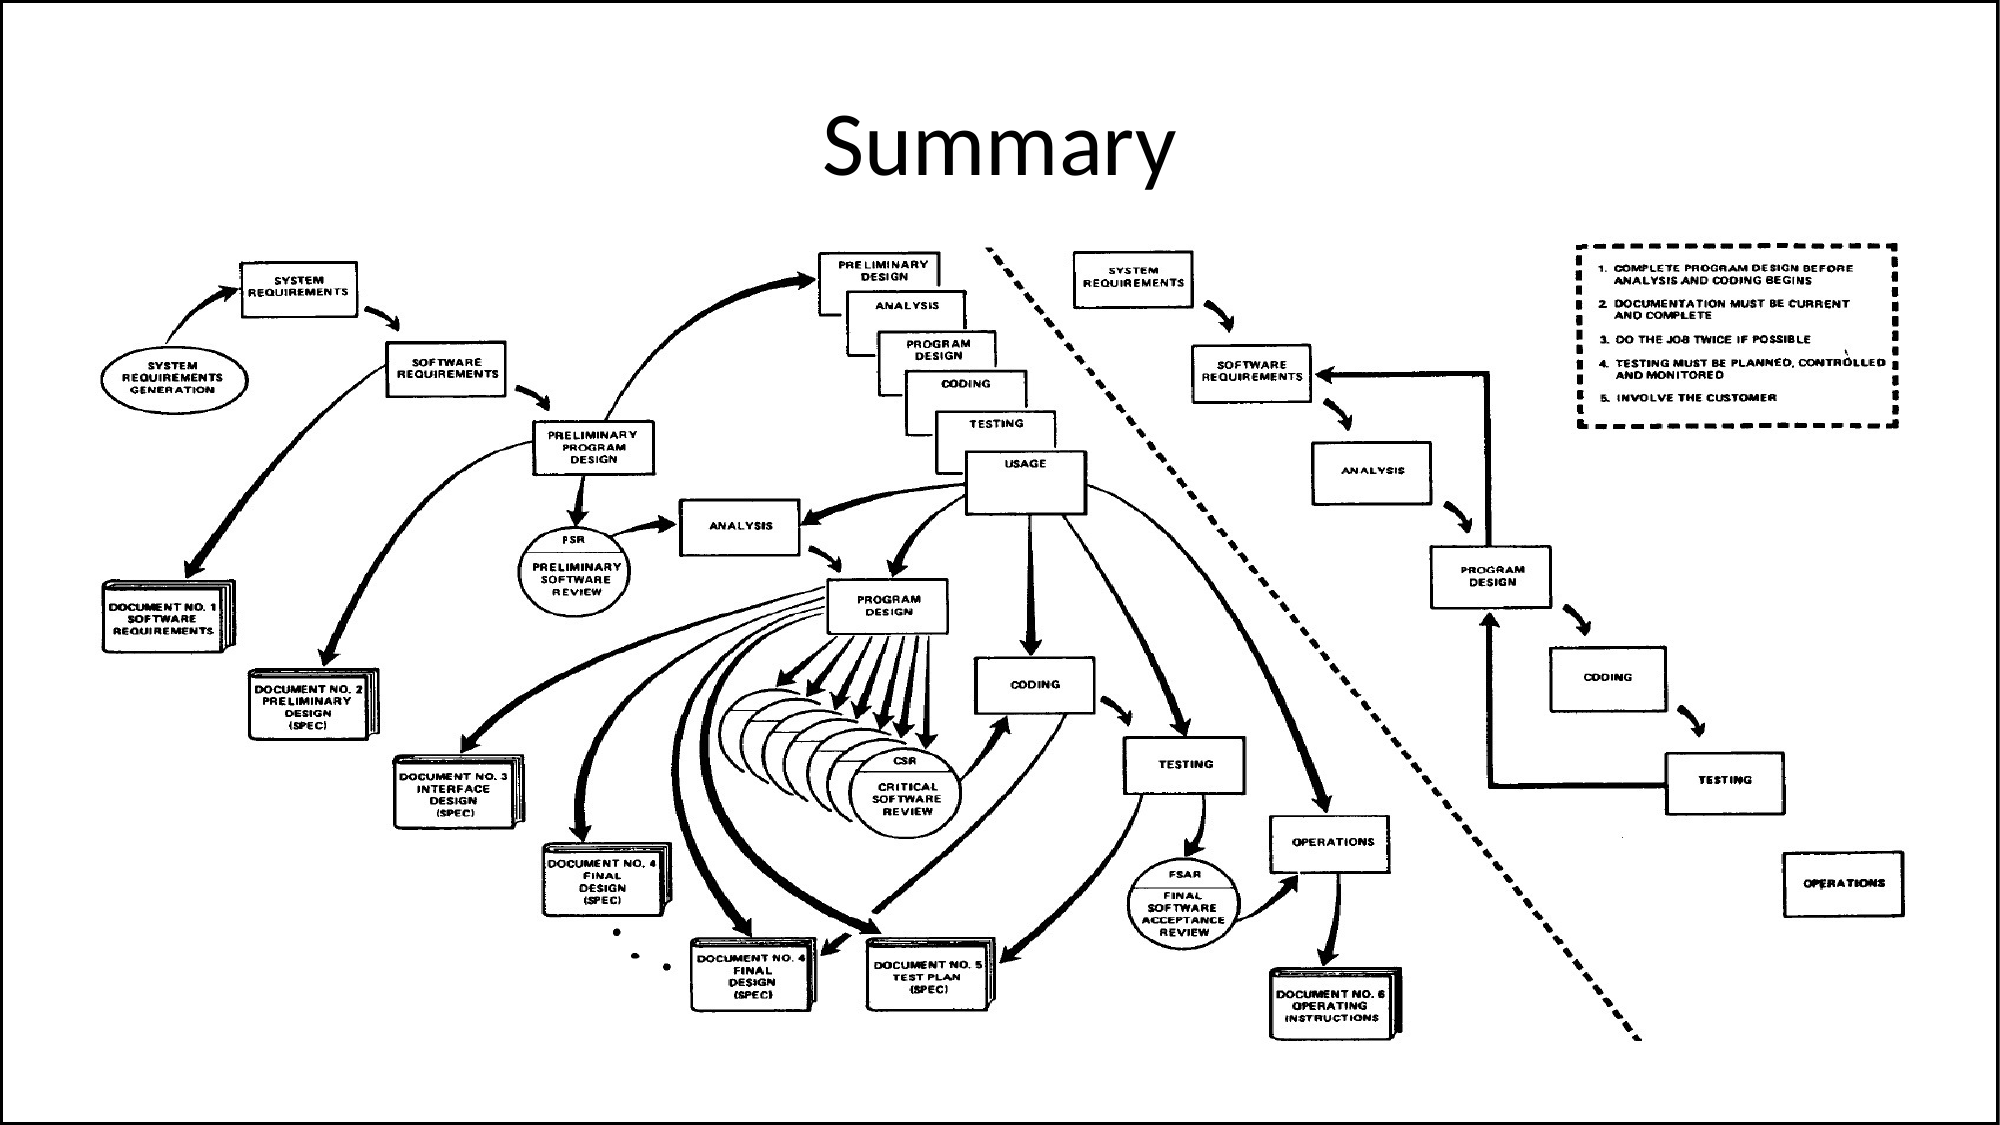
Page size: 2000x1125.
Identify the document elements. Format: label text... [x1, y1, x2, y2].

title Summary [99, 45, 1900, 227]
picture [86, 227, 1937, 1059]
